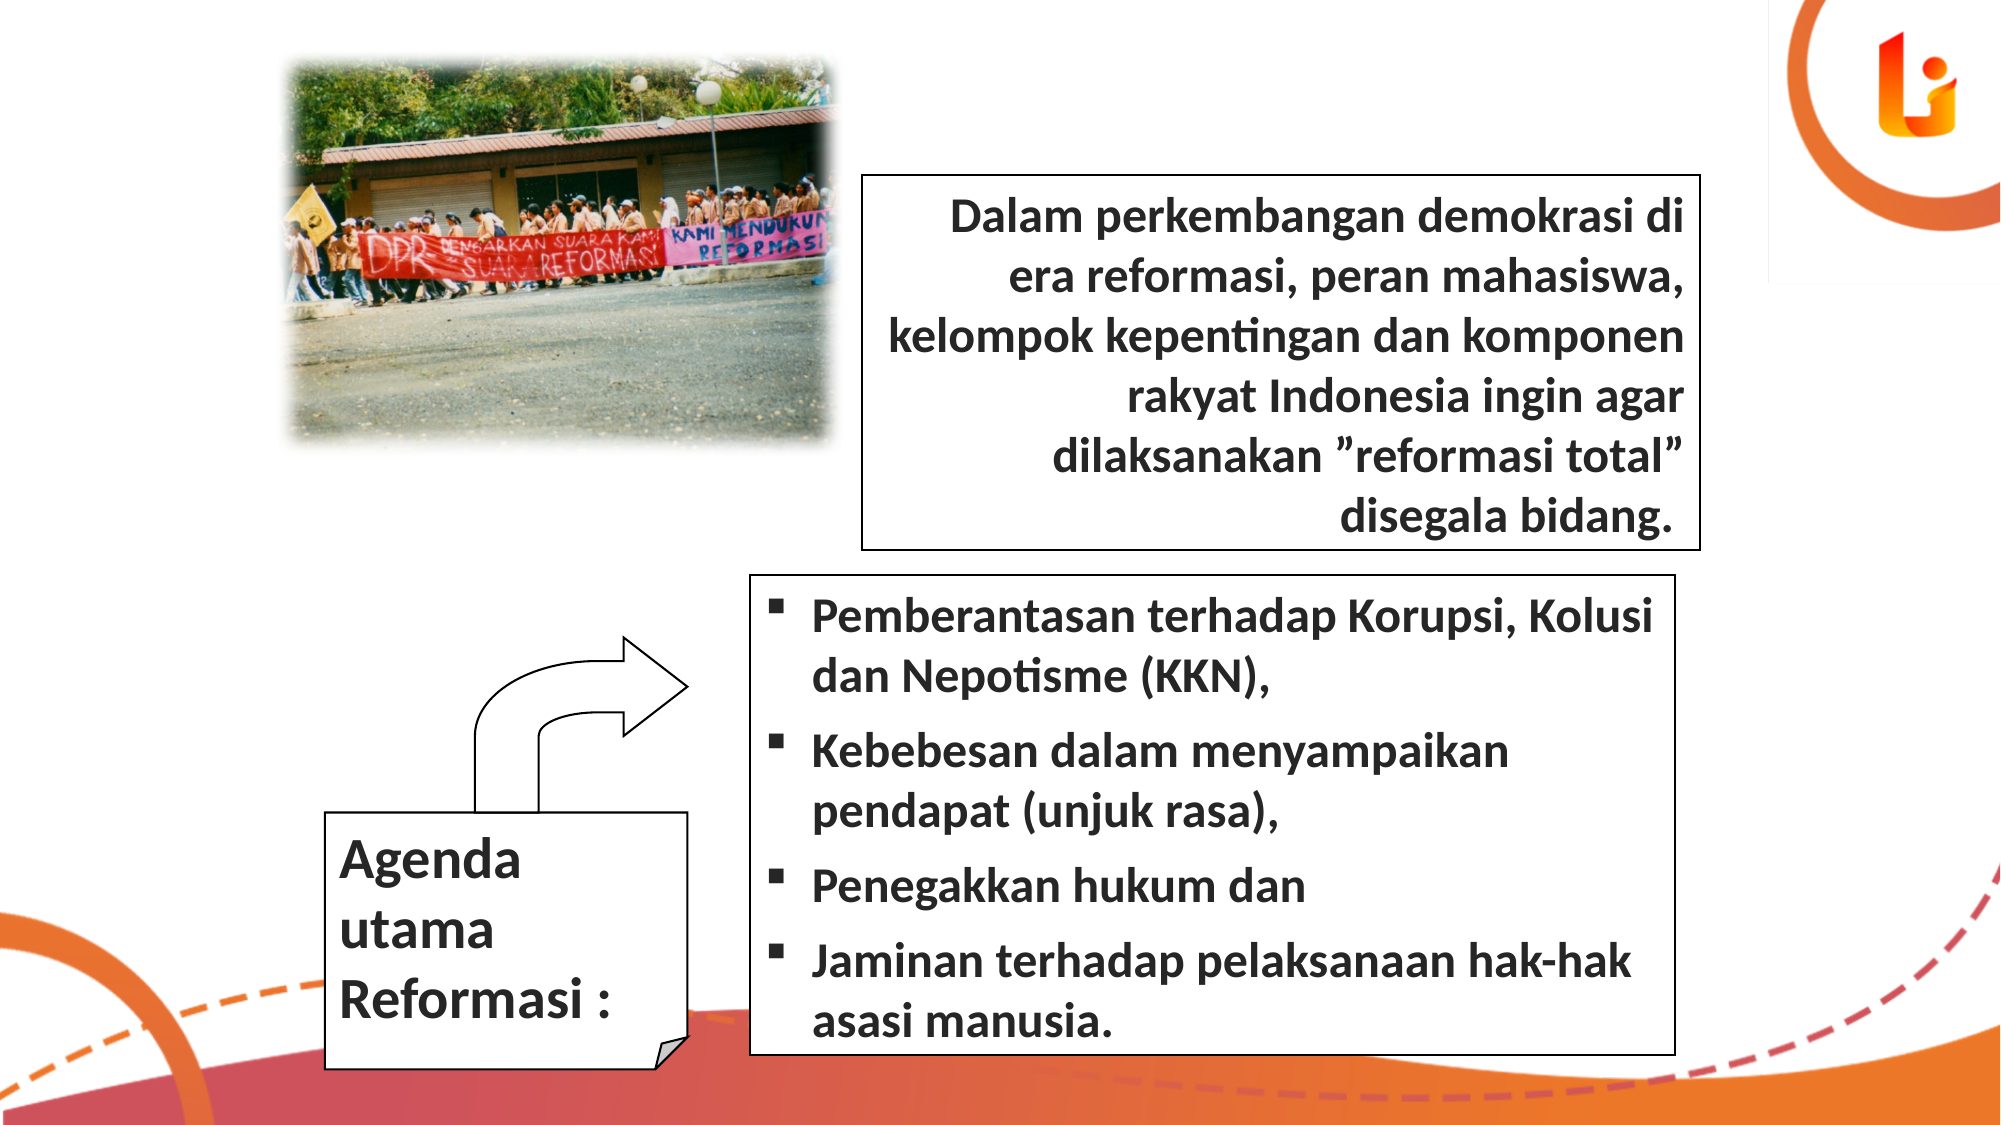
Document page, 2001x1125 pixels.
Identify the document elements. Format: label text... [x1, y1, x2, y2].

text_box Pemberantasan terhadap Korupsi, Kolusi dan Nepotisme (KKN), Kebebesan dalam menyampaikan pendapat (unjuk rasa), Penegakkan hukum dan Jaminan terhadap pelaksanaan hak-hak asasi manusia. [749, 574, 1676, 1056]
text_box Agenda utama Reformasi : [323, 811, 691, 1071]
picture [0, 0, 2001, 1125]
text_box [473, 635, 690, 814]
text_box Dalam perkembangan demokrasi di era reformasi, peran mahasiswa, kelompok kepentingan dan komponen rakyat Indonesia ingin agar dilaksanakan ”reformasi total” disegala bidang. [861, 174, 1701, 551]
